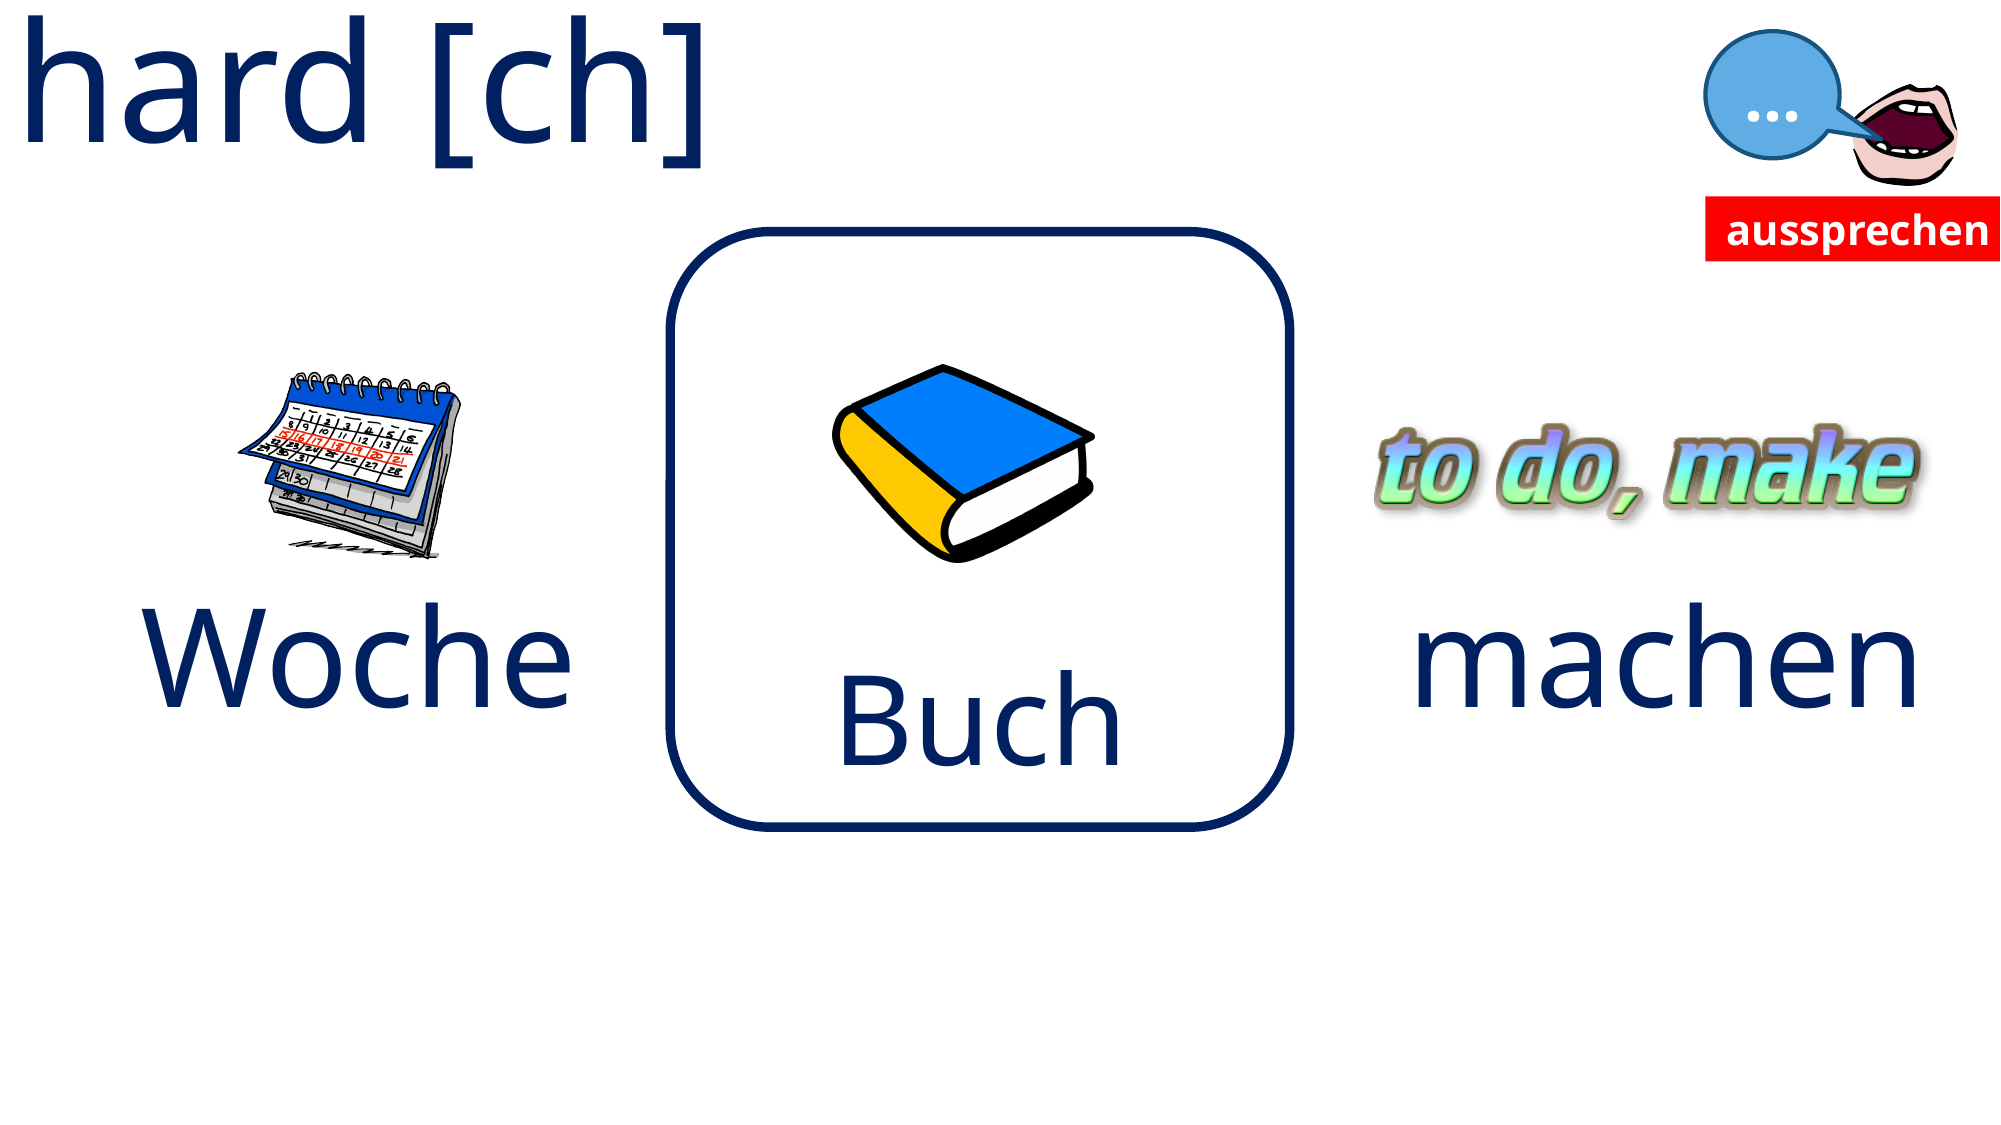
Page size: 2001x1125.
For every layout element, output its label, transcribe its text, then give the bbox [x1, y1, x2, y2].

text_box hard [ch] [0, 0, 833, 184]
picture [1852, 83, 1958, 186]
text_box Woche [80, 562, 637, 728]
title aussprechen [1726, 191, 2000, 273]
picture [831, 364, 1095, 563]
picture [225, 346, 464, 563]
text_box Buch [668, 229, 1292, 830]
picture [1363, 412, 1933, 530]
text_box [1705, 196, 1726, 262]
text_box … [1703, 29, 1847, 161]
text_box machen [1337, 562, 1996, 728]
